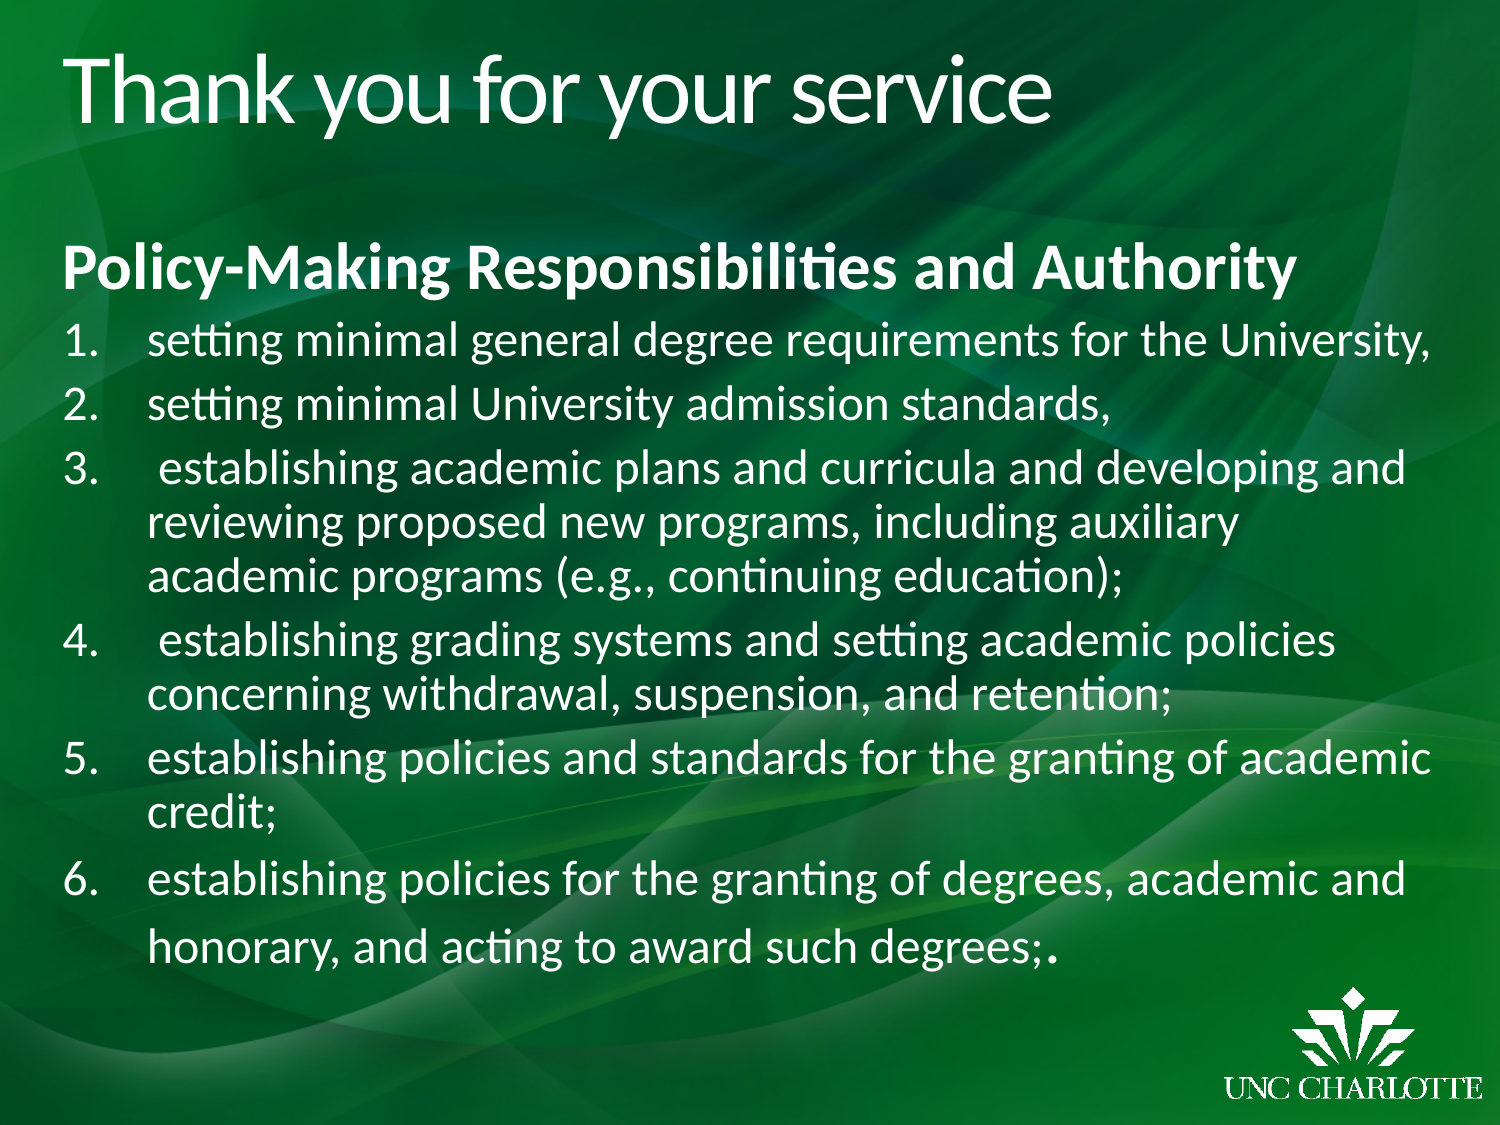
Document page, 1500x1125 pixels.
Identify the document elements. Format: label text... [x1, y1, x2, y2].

picture [0, 0, 1500, 1125]
title Thank you for your service [62, 37, 1438, 147]
list Policy-Making Responsibilities and Authority setting minimal general degree requirements for the University, setting minimal University admission standards, establishing academic plans and curricula and developing and reviewing proposed new programs, including auxiliary academic programs (e.g., continuing education); establishing grading systems and setting academic policies concerning withdrawal, suspension, and retention; establishing policies and standards for the granting of academic credit; establishing policies for the granting of degrees, academic and honorary, and acting to award such degrees;. [62, 231, 1438, 995]
